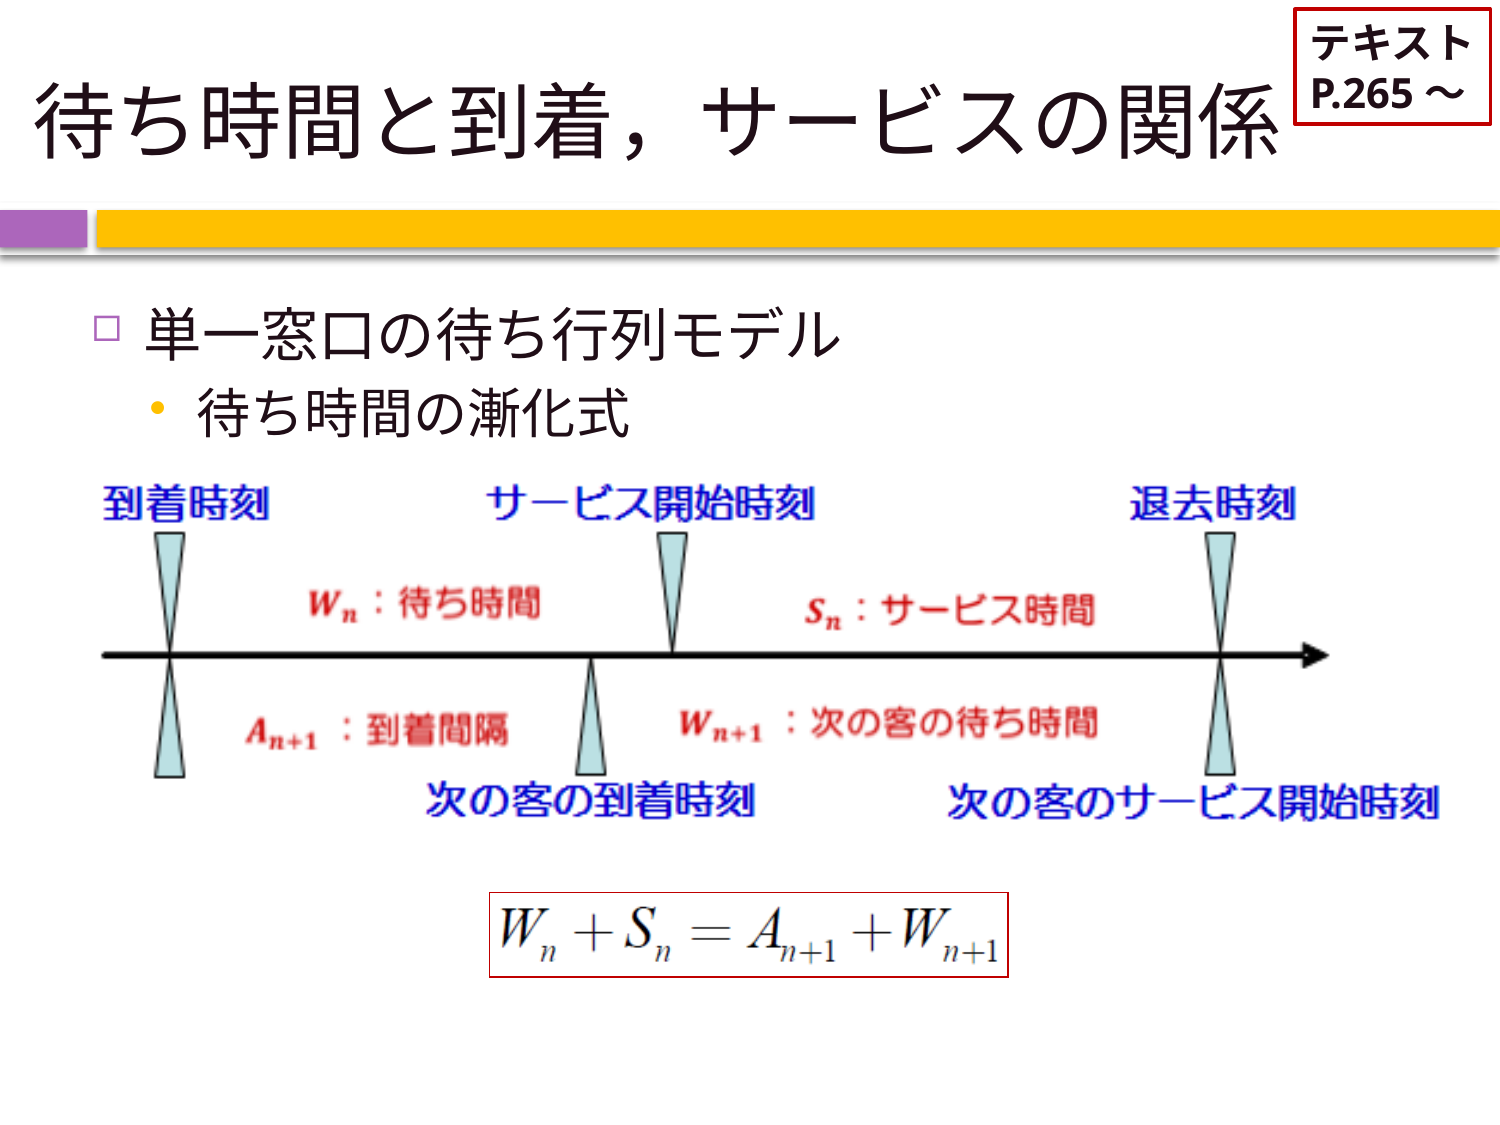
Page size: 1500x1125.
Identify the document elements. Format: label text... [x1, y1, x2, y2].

title 待ち時間と到着，サービスの関係 [17, 37, 1427, 200]
picture [71, 455, 1459, 847]
picture [489, 892, 1008, 977]
list 単一窓口の待ち行列モデル 待ち時間の漸化式 [76, 855, 1459, 1071]
list 単一窓口の待ち行列モデル 待ち時間の漸化式 [76, 290, 1459, 455]
text_box テキスト P.265～ [1294, 9, 1491, 125]
